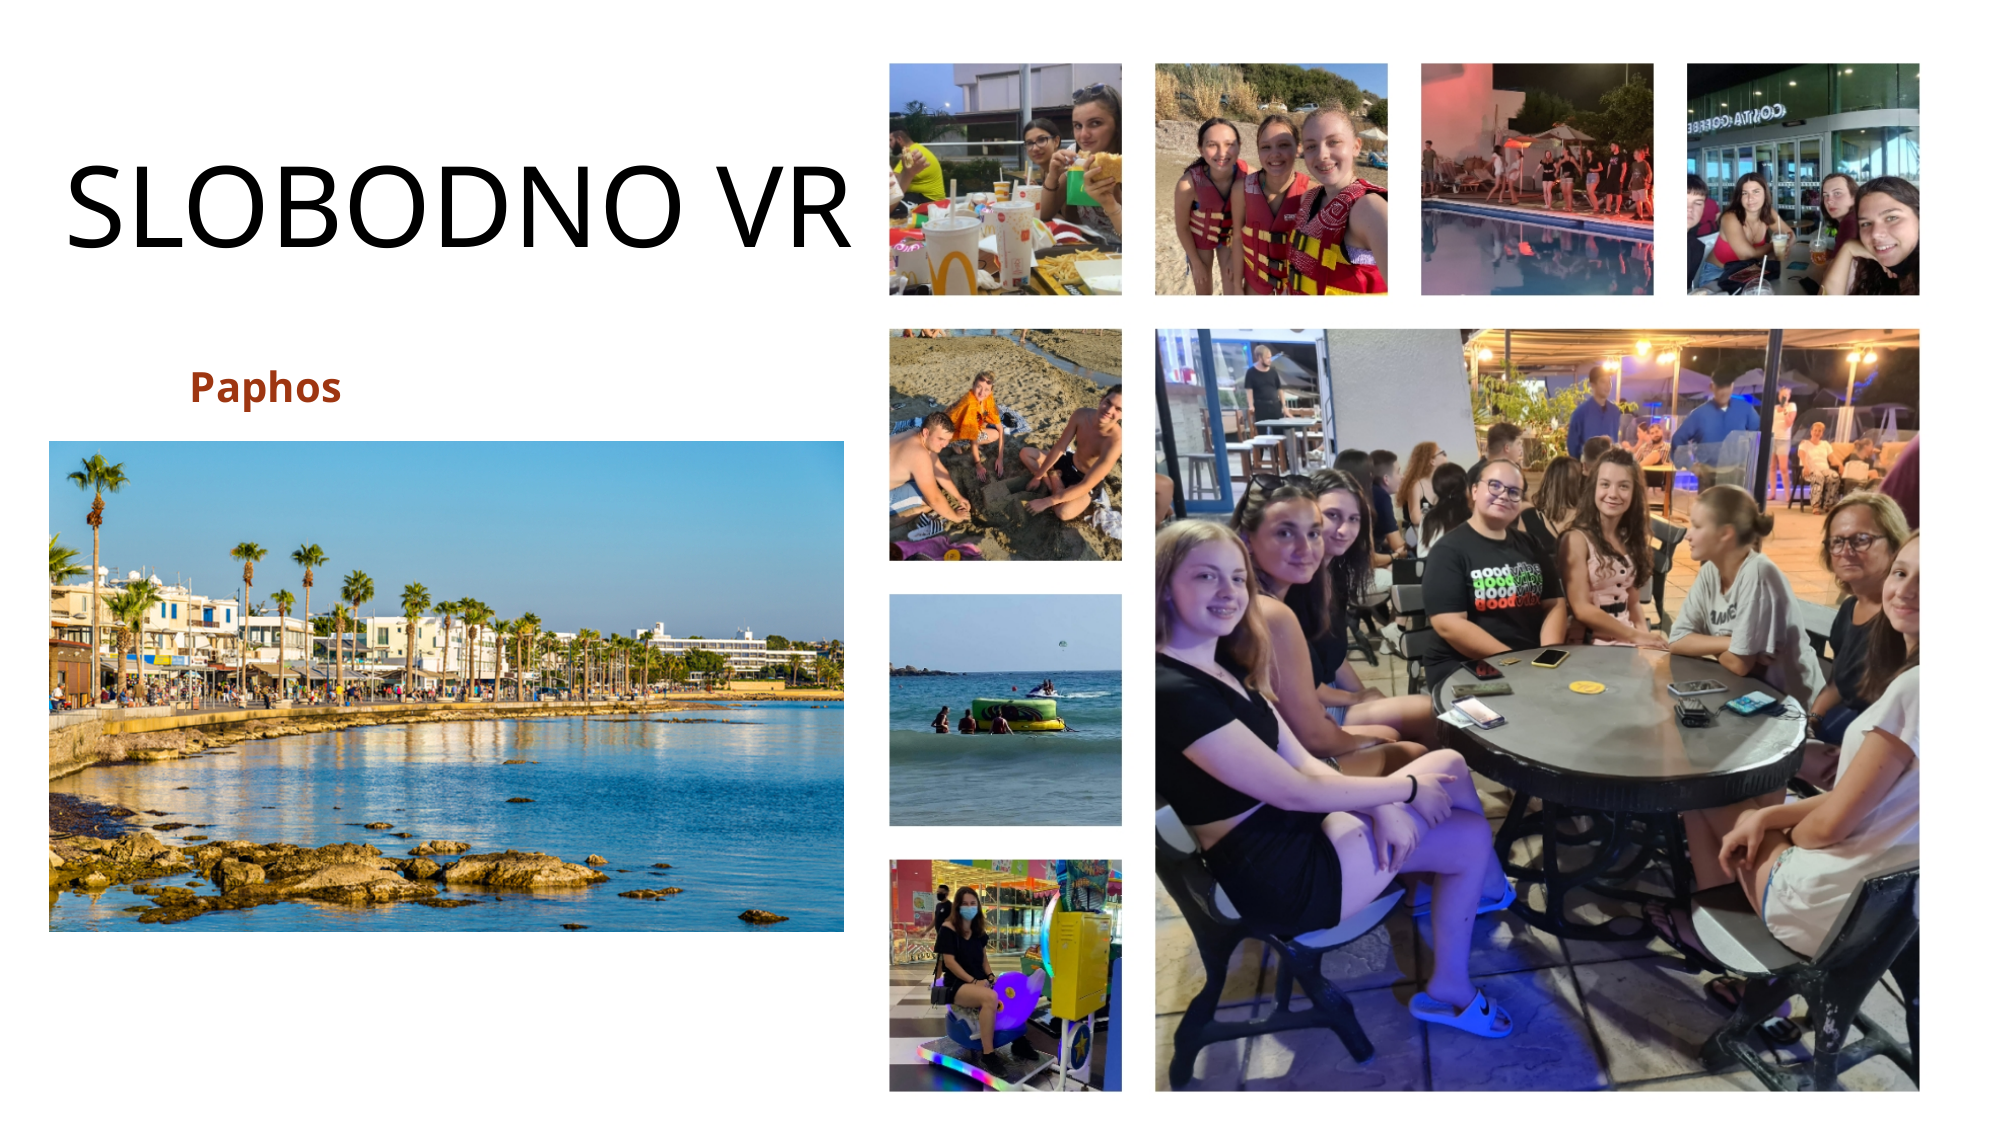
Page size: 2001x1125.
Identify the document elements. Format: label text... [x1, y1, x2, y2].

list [51, 443, 843, 931]
list Paphos [174, 336, 856, 441]
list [859, 33, 1952, 1124]
title Slobodno vrijeme [49, 79, 856, 344]
picture [49, 440, 844, 695]
